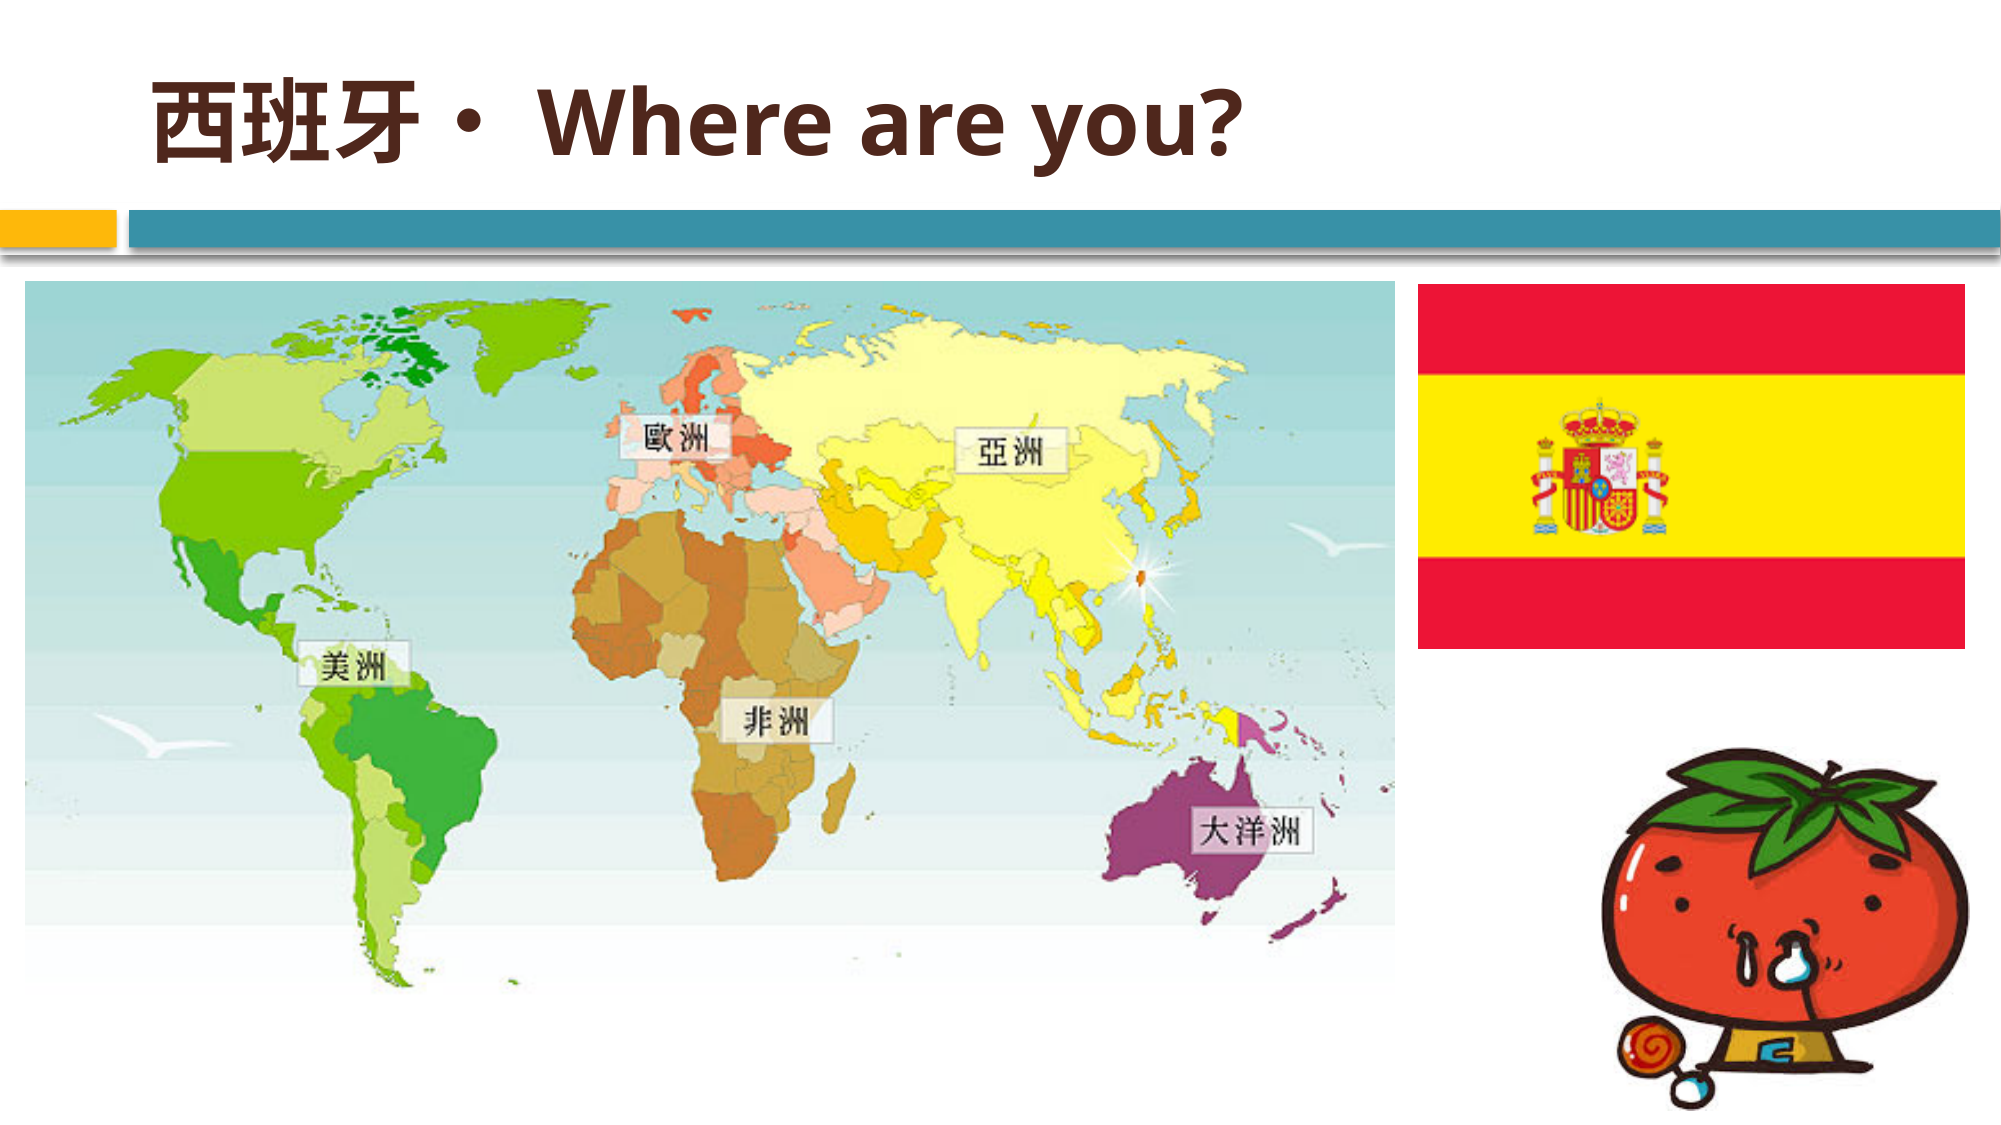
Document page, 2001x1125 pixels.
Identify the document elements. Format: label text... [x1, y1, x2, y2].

title 西班牙‧Where are you? [133, 37, 1918, 200]
picture [1601, 746, 1970, 1111]
picture [1418, 284, 1966, 649]
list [25, 281, 1395, 999]
